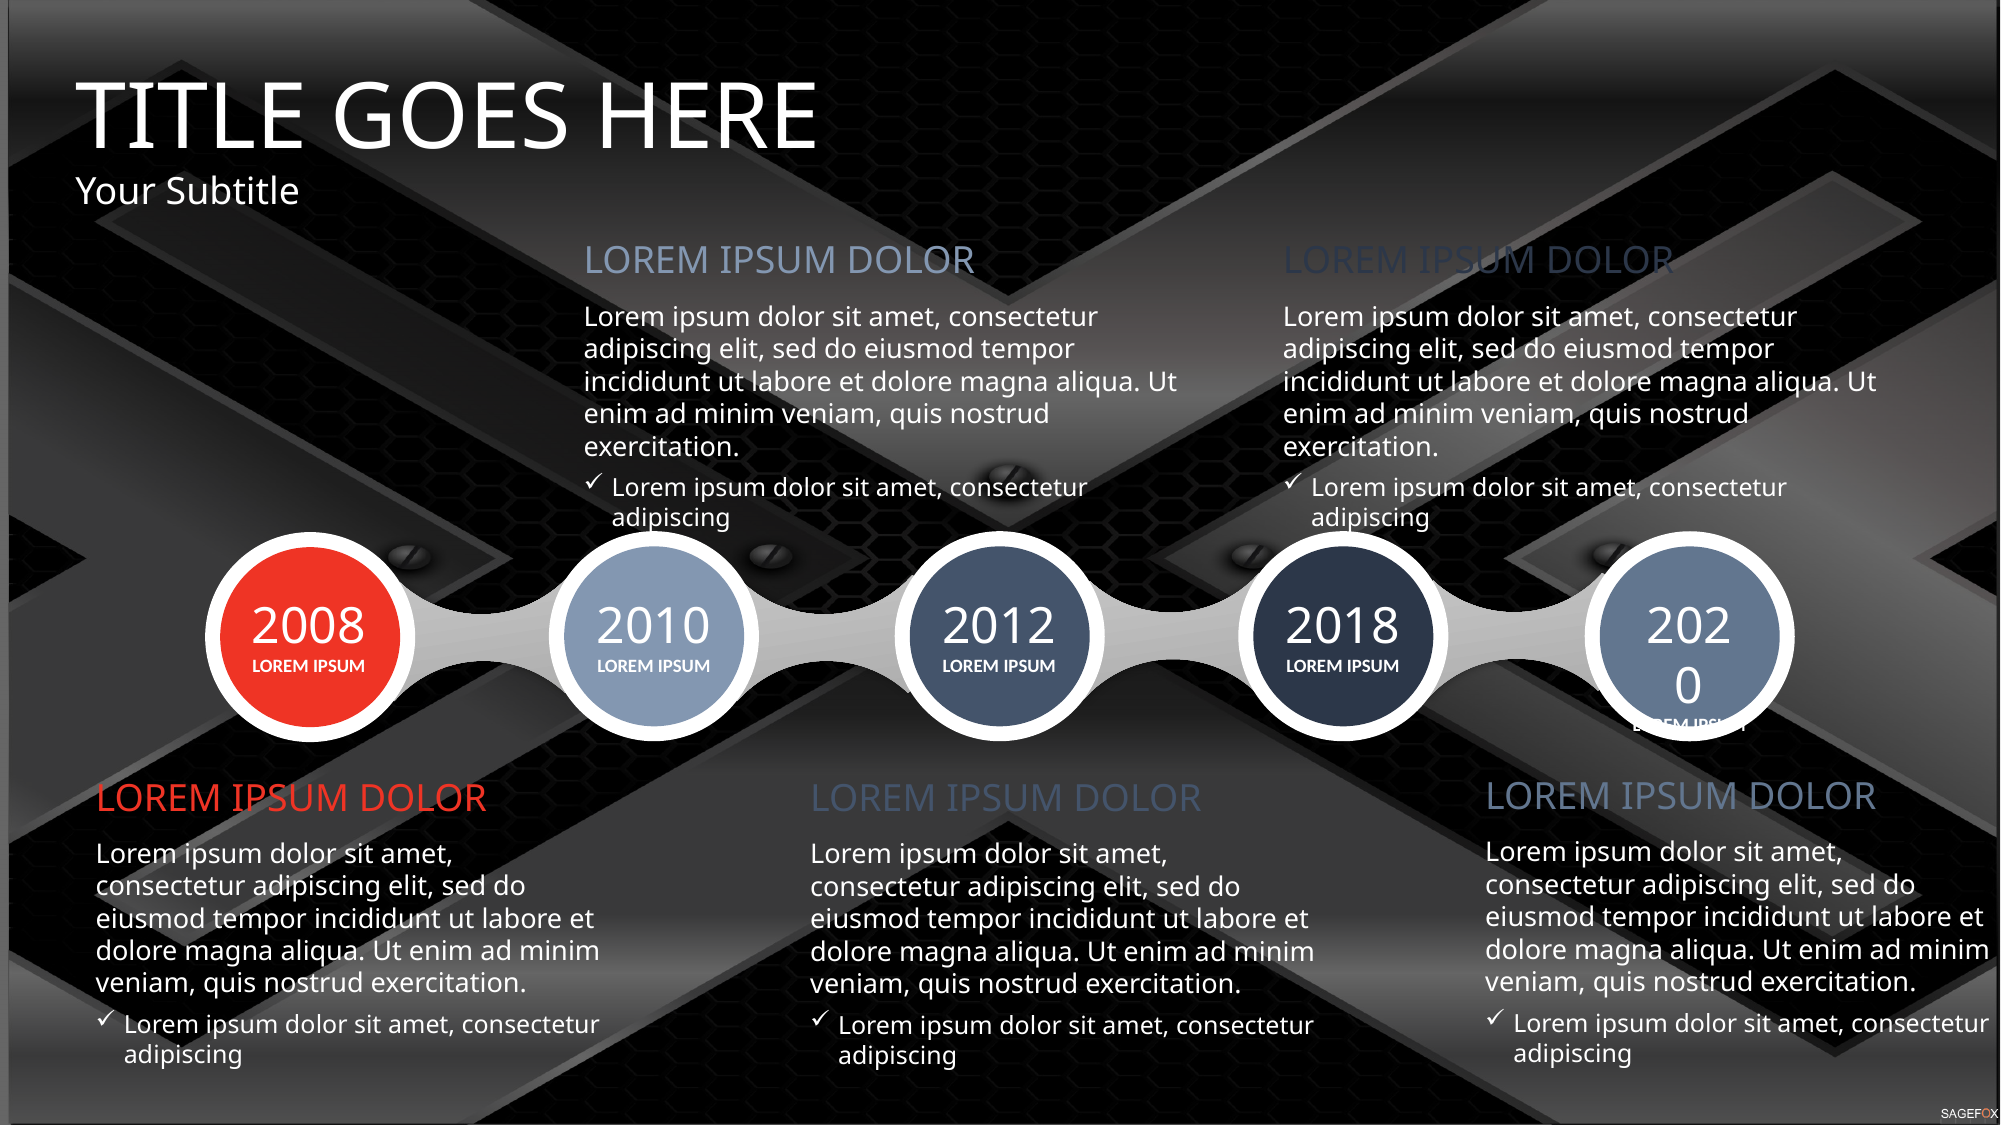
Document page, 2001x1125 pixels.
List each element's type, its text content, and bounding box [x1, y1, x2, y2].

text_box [894, 531, 1105, 742]
text_box [1449, 588, 1584, 681]
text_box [1584, 531, 1795, 742]
text_box LOREM IPSUM DOLOR Lorem ipsum dolor sit amet, consectetur adipiscing elit, sed do eiusmod tempor incididunt ut labore et dolore magna aliqua. Ut enim ad minim veniam, quis nostrud exercitation. Lorem ipsum dolor sit amet, consectetur adipiscing [568, 229, 1212, 539]
text_box LOREM IPSUM DOLOR Lorem ipsum dolor sit amet, consectetur adipiscing elit, sed do eiusmod tempor incididunt ut labore et dolore magna aliqua. Ut enim ad minim veniam, quis nostrud exercitation. Lorem ipsum dolor sit amet, consectetur adipiscing [1268, 229, 1912, 539]
text_box [1105, 590, 1238, 682]
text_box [205, 532, 416, 743]
text_box LOREM IPSUM DOLOR Lorem ipsum dolor sit amet, consectetur adipiscing elit, sed do eiusmod tempor incididunt ut labore et dolore magna aliqua. Ut enim ad minim veniam, quis nostrud exercitation. Lorem ipsum dolor sit amet, consectetur adipiscing [1470, 764, 2000, 1075]
text_box LOREM IPSUM DOLOR Lorem ipsum dolor sit amet, consectetur adipiscing elit, sed do eiusmod tempor incididunt ut labore et dolore magna aliqua. Ut enim ad minim veniam, quis nostrud exercitation. Lorem ipsum dolor sit amet, consectetur adipiscing [795, 766, 1337, 1077]
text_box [548, 531, 759, 742]
text_box [759, 590, 894, 683]
text_box TITLE GOES HERE Your Subtitle [60, 49, 1036, 220]
text_box [416, 592, 548, 684]
picture [0, 0, 2001, 1125]
text_box LOREM IPSUM DOLOR Lorem ipsum dolor sit amet, consectetur adipiscing elit, sed do eiusmod tempor incididunt ut labore et dolore magna aliqua. Ut enim ad minim veniam, quis nostrud exercitation. Lorem ipsum dolor sit amet, consectetur adipiscing [80, 766, 623, 1076]
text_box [1238, 531, 1449, 742]
